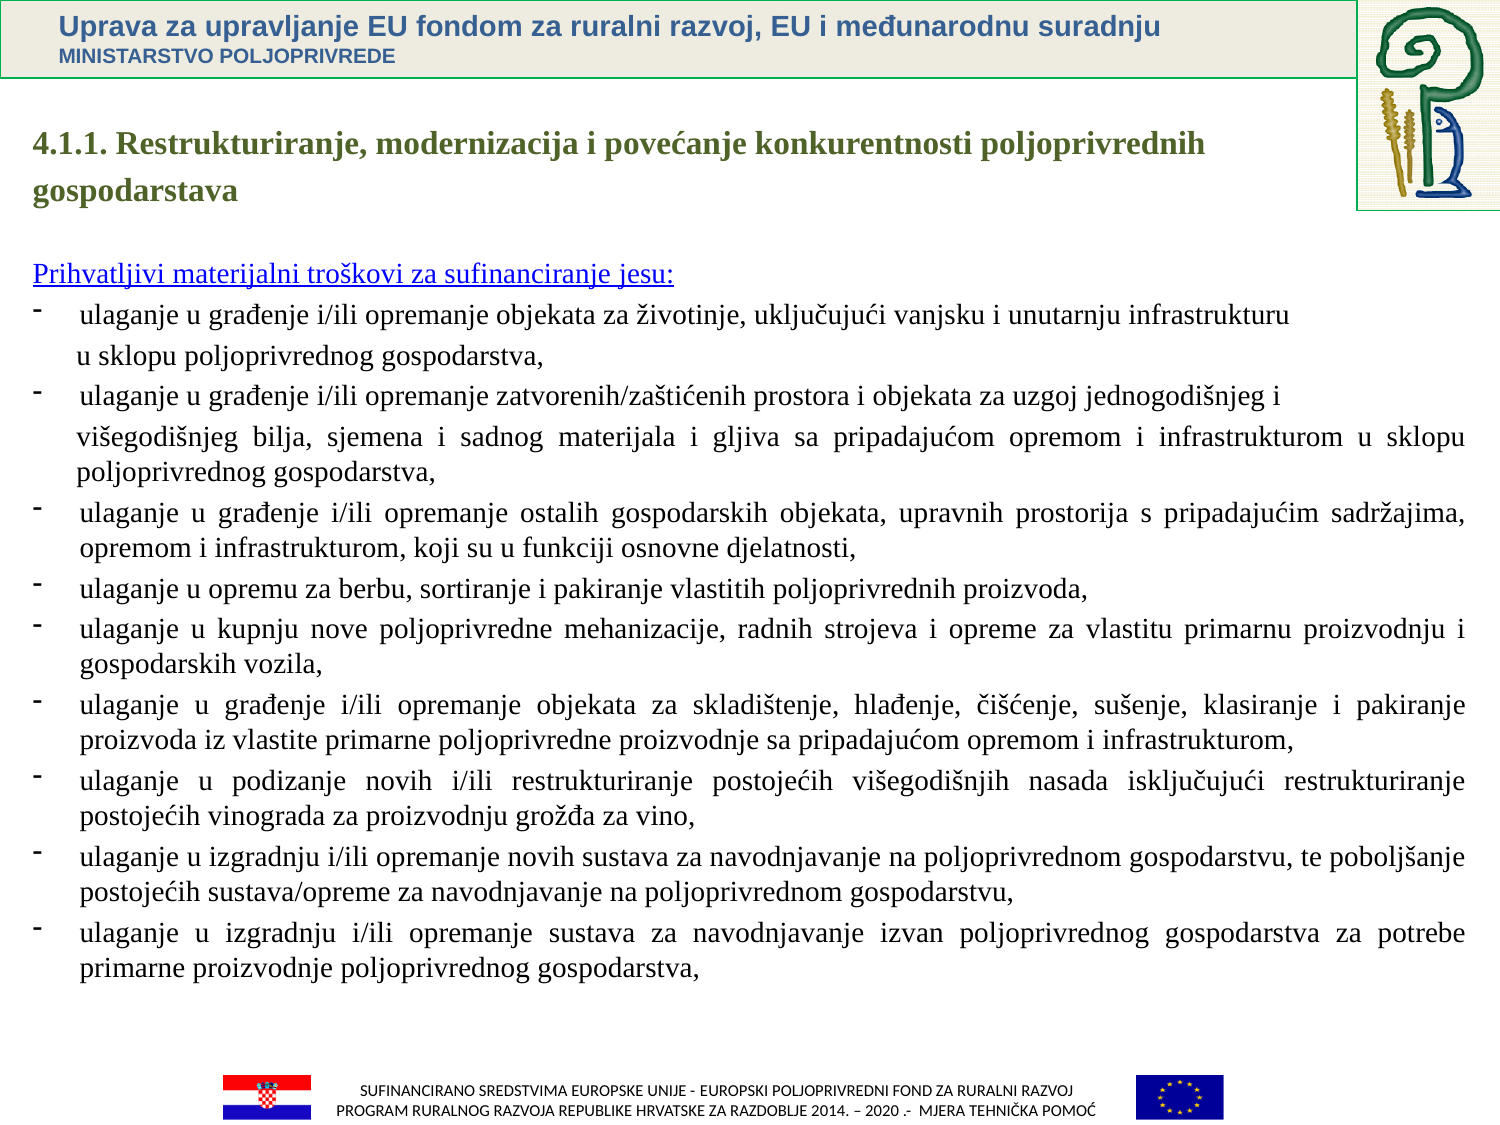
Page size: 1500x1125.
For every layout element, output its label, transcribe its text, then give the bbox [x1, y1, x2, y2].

list 4.1.1. Restrukturiranje, modernizacija i povećanje konkurentnosti poljoprivrednih gospodarstava Prihvatljivi materijalni troškovi za sufinanciranje jesu: ulaganje u građenje i/ili opremanje objekata za životinje, uključujući vanjsku i unutarnju infrastrukturu u sklopu poljoprivrednog gospodarstva, ulaganje u građenje i/ili opremanje zatvorenih/zaštićenih prostora i objekata za uzgoj jednogodišnjeg i višegodišnjeg bilja, sjemena i sadnog materijala i gljiva sa pripadajućom opremom i infrastrukturom u sklopu poljoprivrednog gospodarstva, ulaganje u građenje i/ili opremanje ostalih gospodarskih objekata, upravnih prostorija s pripadajućim sadržajima, opremom i infrastrukturom, koji su u funkciji osnovne djelatnosti, ulaganje u opremu za berbu, sortiranje i pakiranje vlastitih poljoprivrednih proizvoda, ulaganje u kupnju nove poljoprivredne mehanizacije, radnih strojeva i opreme za vlastitu primarnu proizvodnju i gospodarskih vozila, ulaganje u građenje i/ili opremanje objekata za skladištenje, hlađenje, čišćenje, sušenje, klasiranje i pakiranje proizvoda iz vlastite primarne poljoprivredne proizvodnje sa pripadajućom opremom i infrastrukturom, ulaganje u podizanje novih i/ili restrukturiranje postojećih višegodišnjih nasada isključujući restrukturiranje postojećih vinograda za proizvodnju grožđa za vino, ulaganje u izgradnju i/ili opremanje novih sustava za navodnjavanje na poljoprivrednom gospodarstvu, te poboljšanje postojećih sustava/opreme za navodnjavanje na poljoprivrednom gospodarstvu, ulaganje u izgradnju i/ili opremanje sustava za navodnjavanje izvan poljoprivrednog gospodarstva za potrebe primarne proizvodnje poljoprivrednog gospodarstva, [17, 113, 1483, 1035]
picture [1358, 0, 1500, 210]
picture [222, 1075, 311, 1120]
picture [1136, 1075, 1224, 1120]
